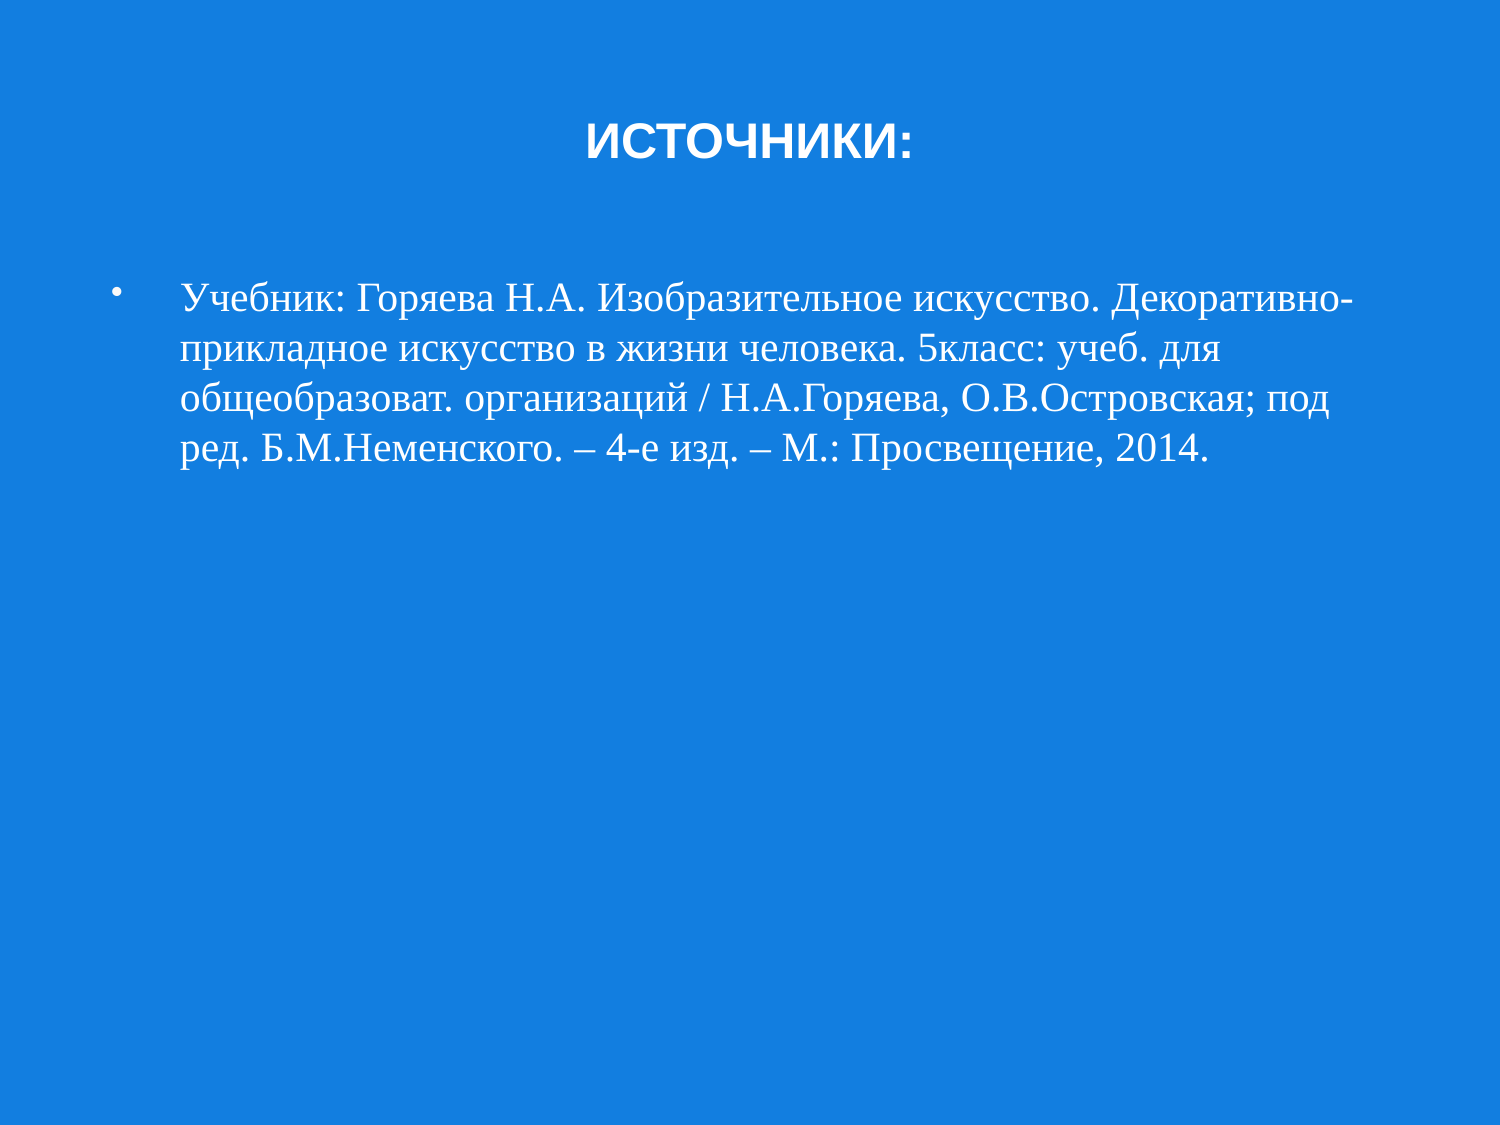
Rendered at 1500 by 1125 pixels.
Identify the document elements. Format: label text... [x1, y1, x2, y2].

title ИСТОЧНИКИ: [75, 45, 1425, 233]
list Учебник: Горяева Н.А. Изобразительное искусство. Декоративно-прикладное искусство в жизни человека. 5класс: учеб. для общеобразоват. организаций / Н.А.Горяева, О.В.Островская; под ред. Б.М.Неменского. – 4-е изд. – М.: Просвещение, 2014. [75, 262, 1425, 1035]
